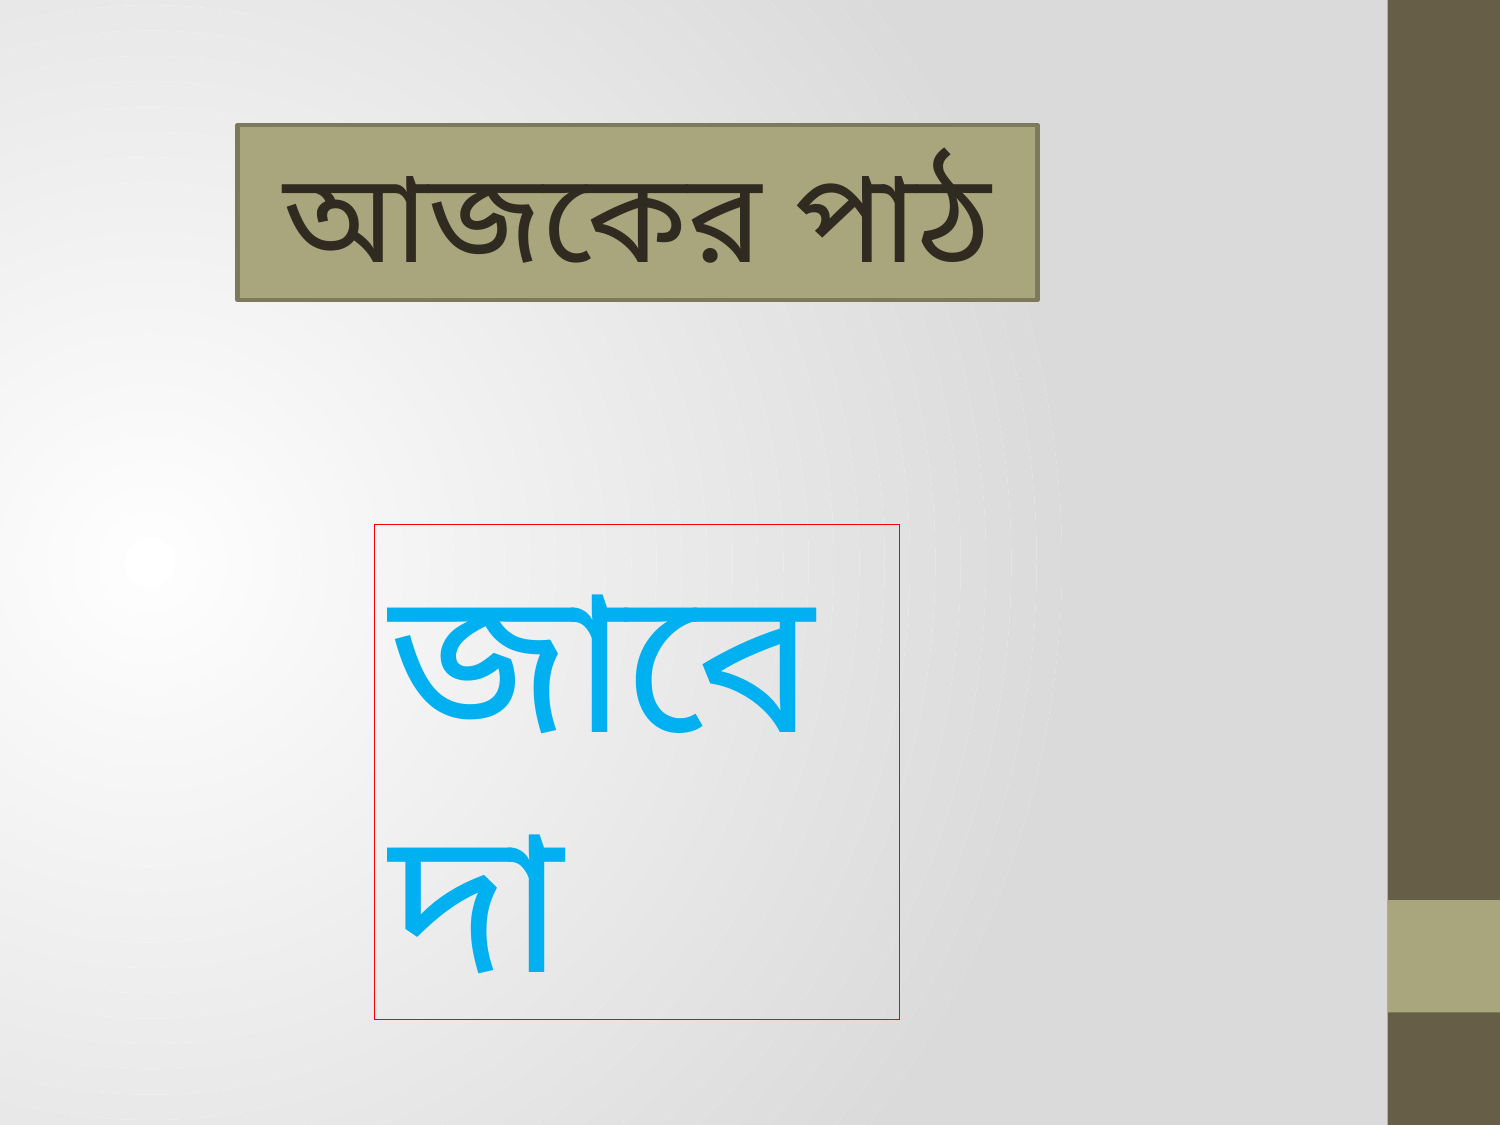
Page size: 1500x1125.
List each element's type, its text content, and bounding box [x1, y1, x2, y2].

text_box আজকের পাঠ [235, 123, 1040, 302]
text_box জাবেদা [374, 524, 900, 1020]
